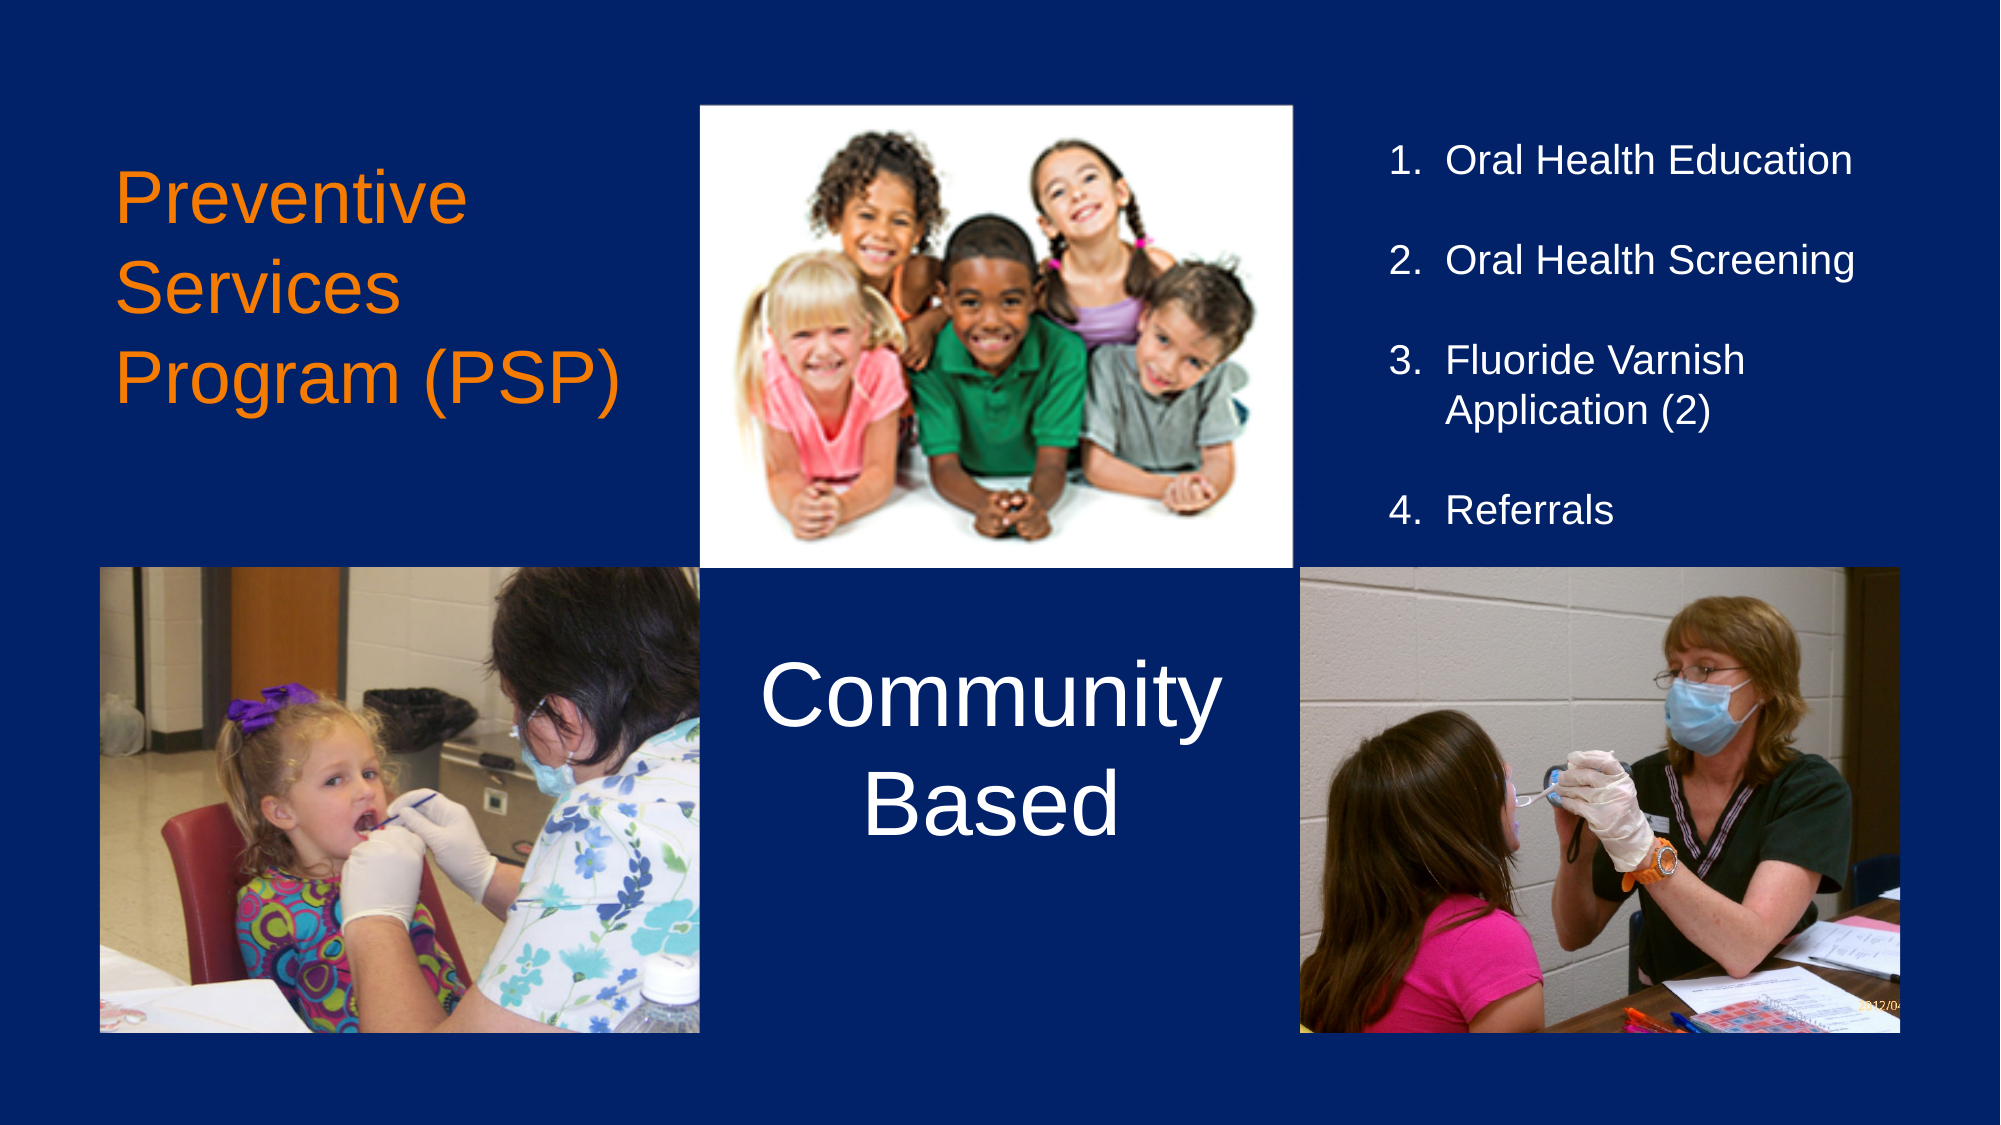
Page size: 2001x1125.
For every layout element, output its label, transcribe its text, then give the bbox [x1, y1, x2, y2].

text_box Preventive Services Program (PSP) [99, 140, 651, 426]
picture [99, 102, 1901, 1033]
text_box Oral Health Education Oral Health Screening Fluoride Varnish Application (2) Referrals [1373, 125, 1901, 541]
text_box Community Based [735, 626, 1249, 862]
